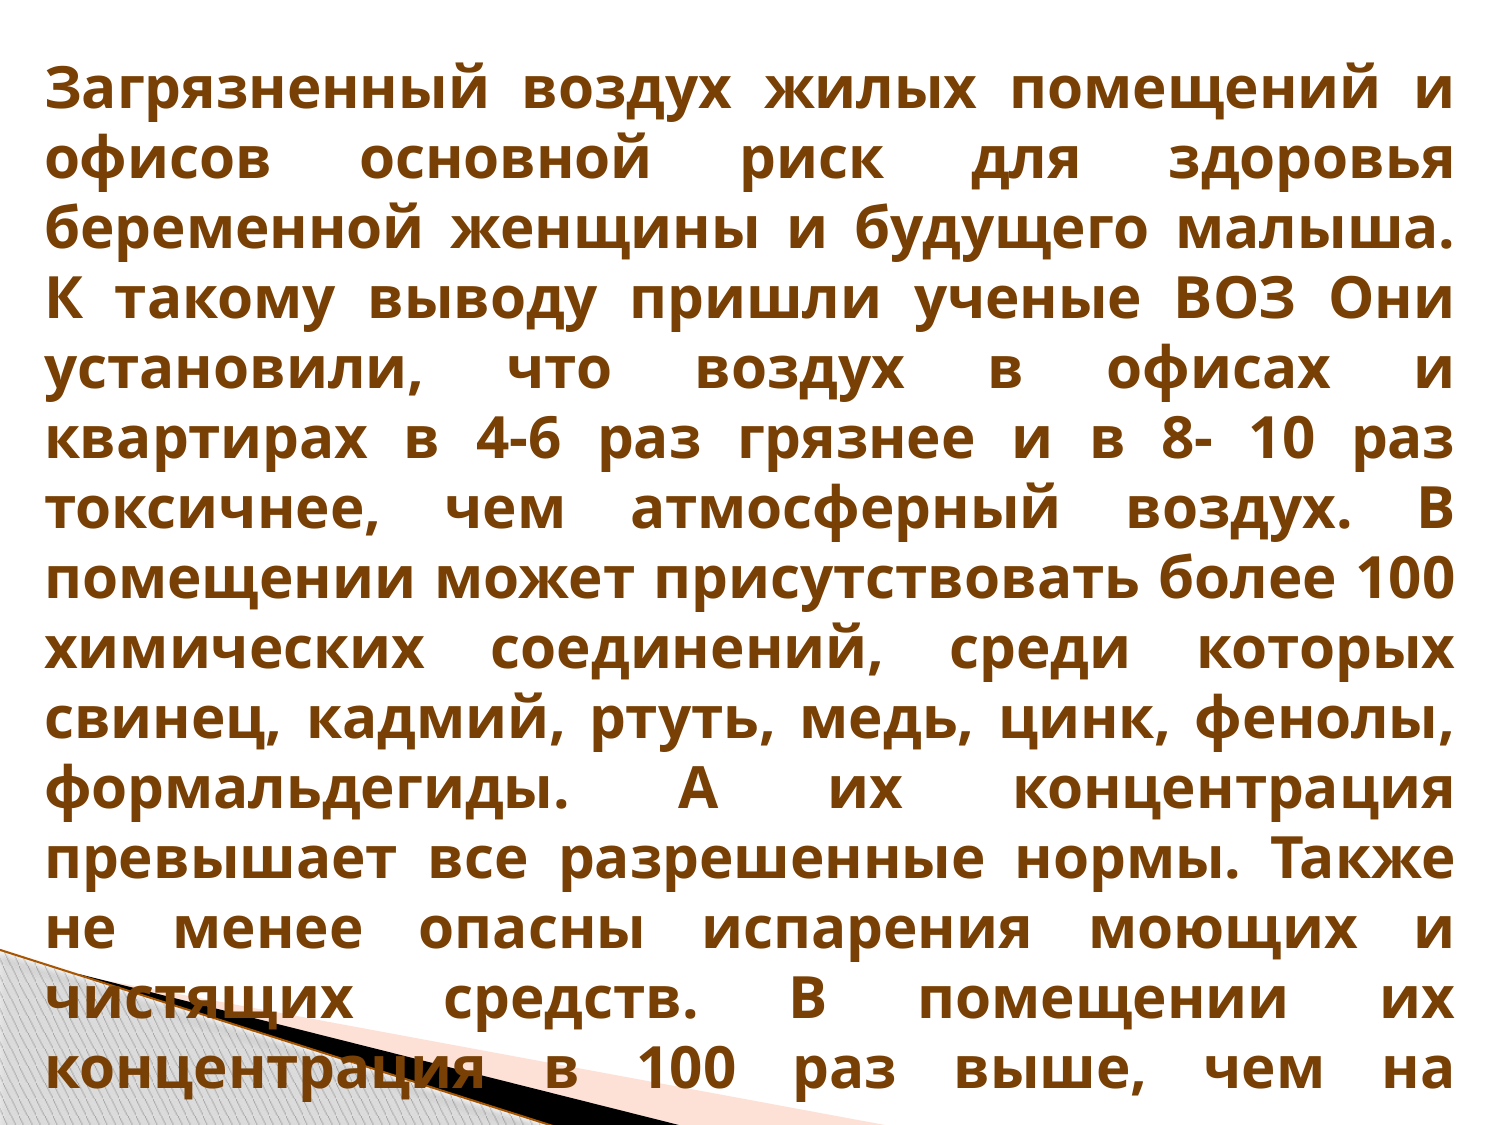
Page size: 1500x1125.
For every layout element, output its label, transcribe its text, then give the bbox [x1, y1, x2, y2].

list Загрязненный воздух жилых помещений и офисов основной риск для здоровья беременной женщины и будущего малыша. К такому выводу пришли ученые ВОЗ Они установили, что воздух в офисах и квартирах в 4-6 раз грязнее и в 8- 10 раз токсичнее, чем атмосферный воздух. В помещении может присутствовать более 100 химических соединений, среди которых свинец, кадмий, ртуть, медь, цинк, фенолы, формальдегиды. А их концентрация превышает все разрешенные нормы. Также не менее опасны испарения моющих и чистящих средств. В помещении их концентрация в 100 раз выше, чем на открытом воздухе. [29, 42, 1471, 1083]
